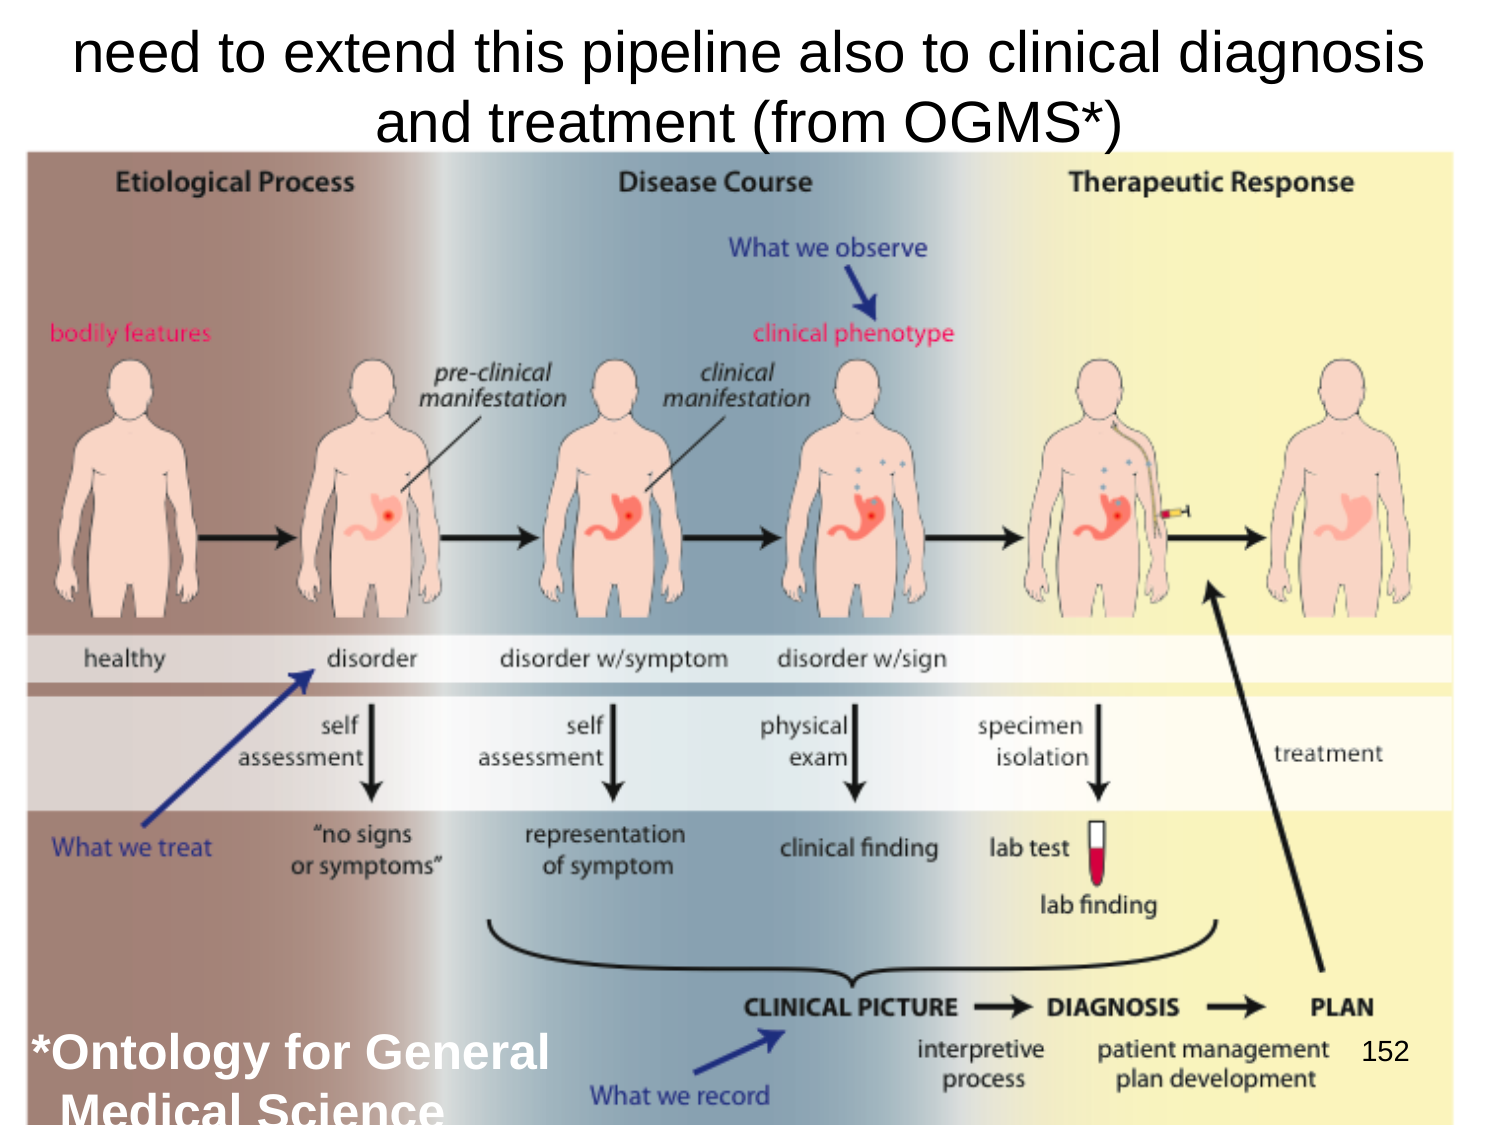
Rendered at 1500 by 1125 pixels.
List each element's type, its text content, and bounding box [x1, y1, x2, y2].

text_box need to extend this pipeline also to clinical diagnosis and treatment (from OGMS*) [37, 6, 1463, 136]
text_box [1058, 0, 1475, 505]
picture [16, 136, 1463, 1125]
